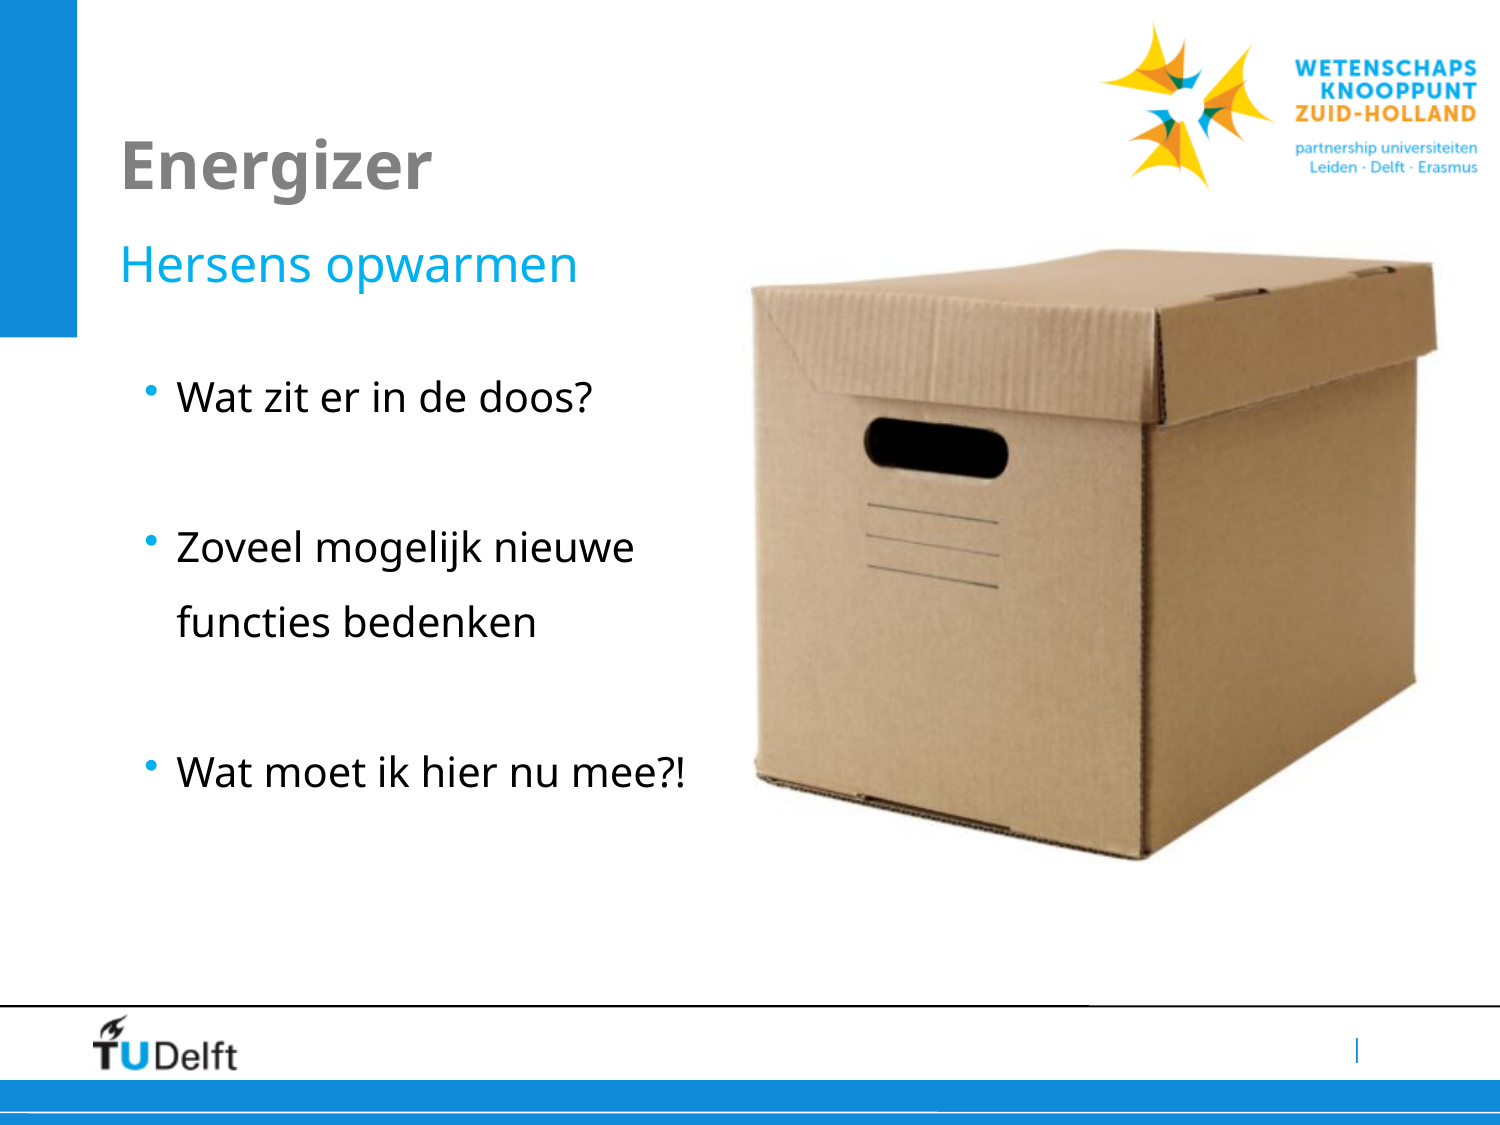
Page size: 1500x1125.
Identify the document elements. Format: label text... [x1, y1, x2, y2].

text_box Energizer Hersens opwarmen [104, 0, 1140, 339]
picture [740, 231, 1443, 880]
picture [1083, 0, 1500, 197]
text_box Wat zit er in de doos? Zoveel mogelijk nieuwe functies bedenken Wat moet ik hier nu mee?! [129, 338, 762, 973]
picture [93, 1014, 240, 1072]
